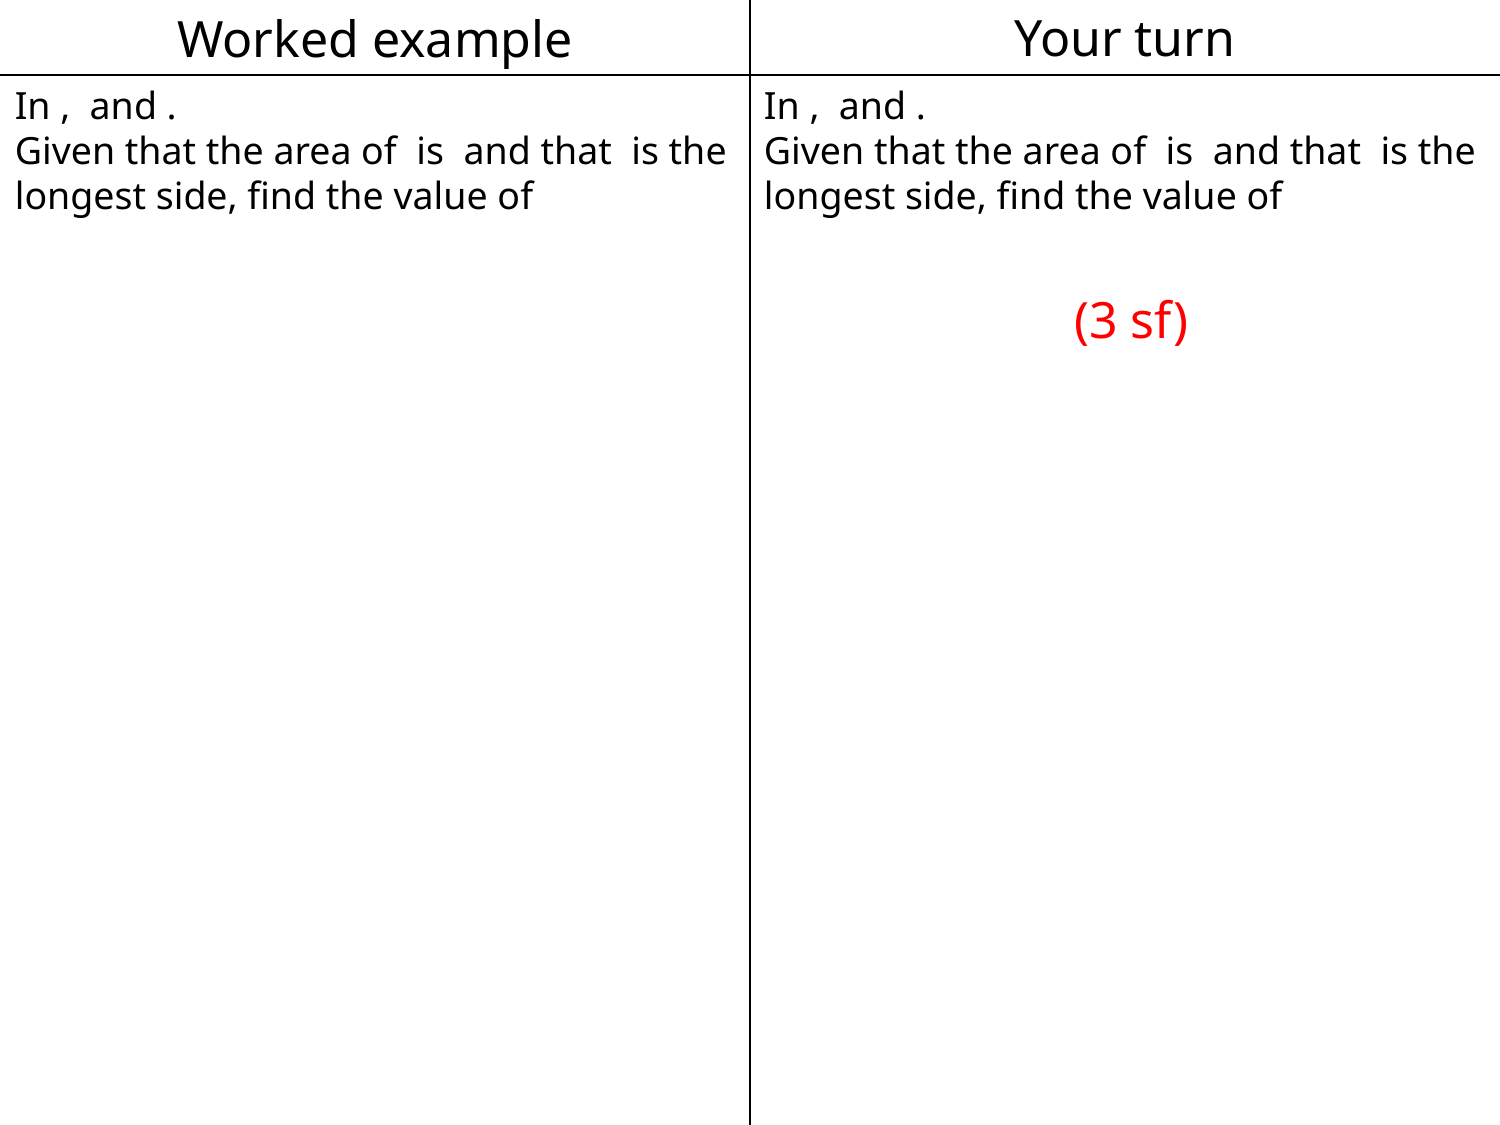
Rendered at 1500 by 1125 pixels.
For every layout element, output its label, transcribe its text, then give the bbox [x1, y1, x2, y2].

text_box Worked example [0, 0, 749, 74]
text_box Your turn [751, 0, 1500, 74]
